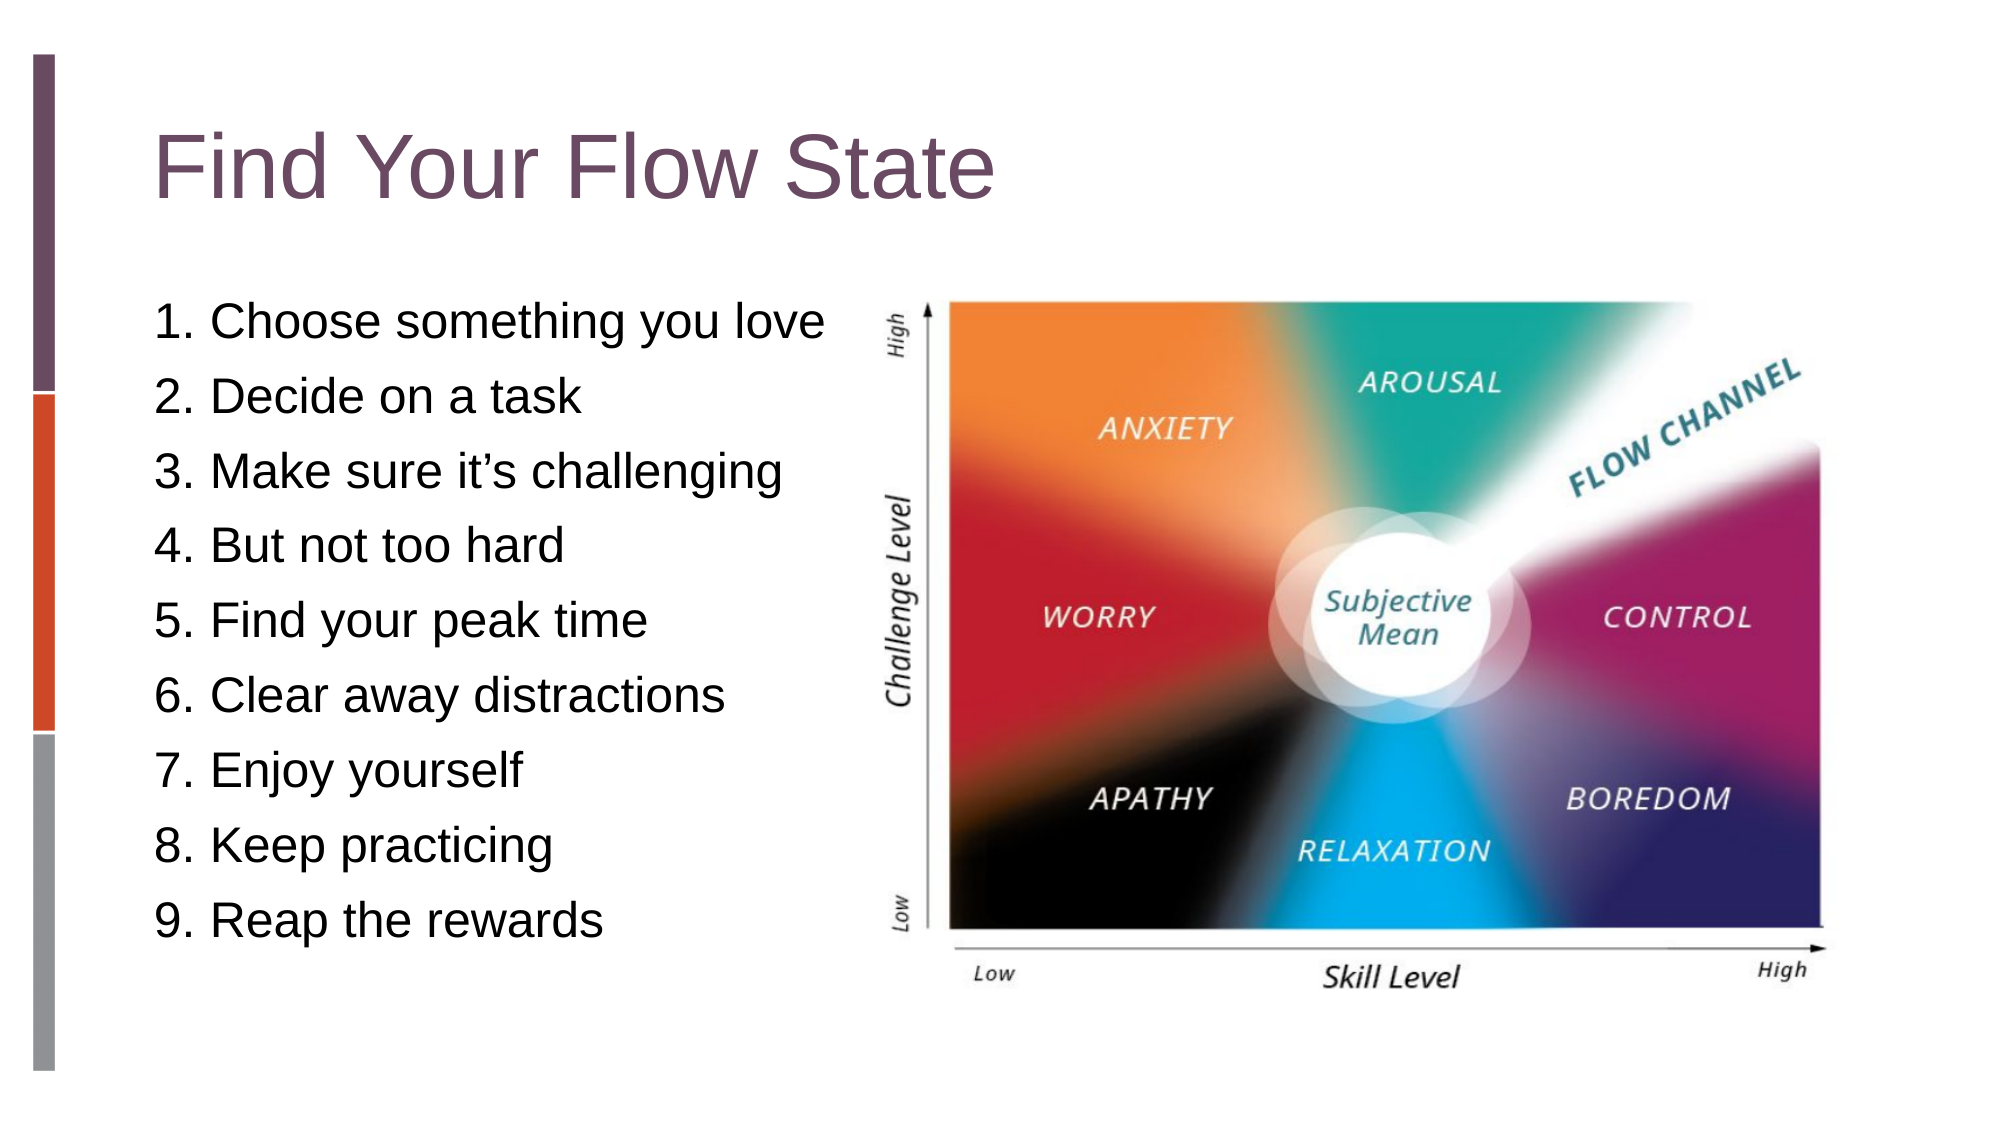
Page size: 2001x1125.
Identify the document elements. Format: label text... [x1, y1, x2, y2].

picture [867, 287, 1843, 1008]
picture [34, 55, 55, 1070]
title Find Your Flow State [137, 59, 1863, 278]
list Choose something you love Decide on a task Make sure it’s challenging But not too hard Find your peak time Clear away distractions Enjoy yourself Keep practicing Reap the rewards [139, 287, 867, 1002]
